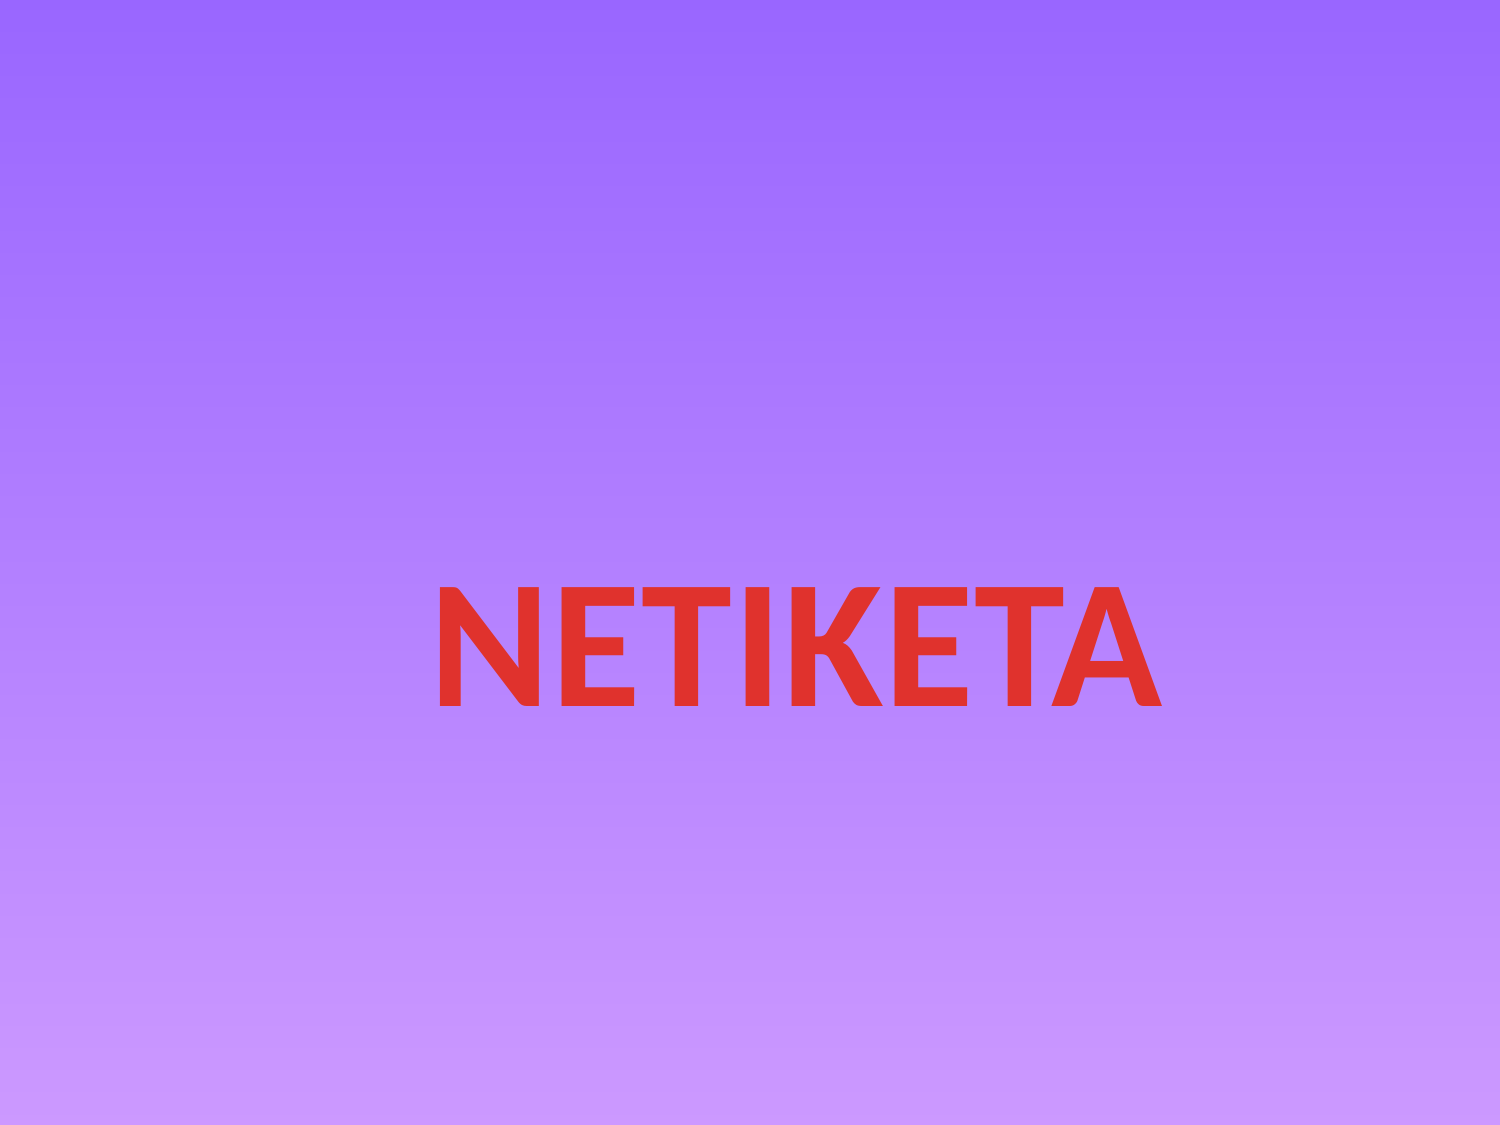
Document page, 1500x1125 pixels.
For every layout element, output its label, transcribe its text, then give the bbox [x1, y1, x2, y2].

text_box NETIKETA [218, 515, 1376, 751]
